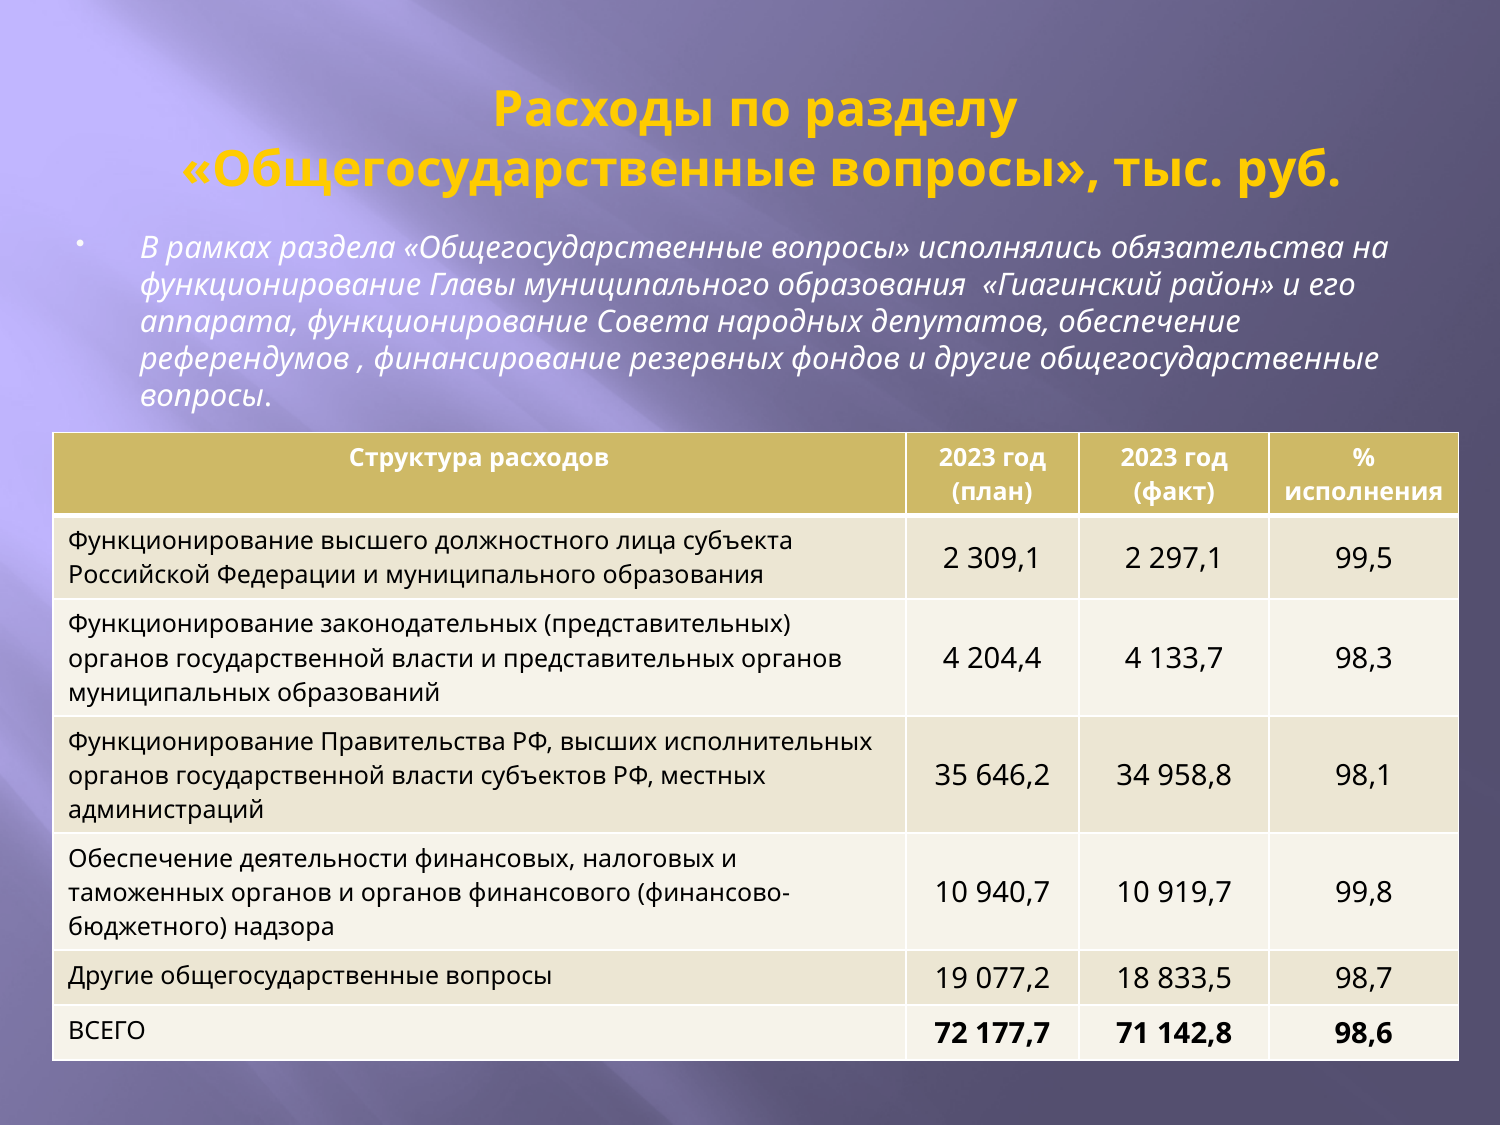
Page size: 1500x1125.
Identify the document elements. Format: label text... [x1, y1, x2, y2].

table_cell Функционирование Правительства РФ, высших исполнительных органов государственной власти субъектов РФ, местных администраций [54, 717, 905, 832]
table_header 2023 год (факт) [1080, 433, 1268, 513]
table_cell 98,6 [1270, 1006, 1458, 1059]
table_cell 18 833,5 [1080, 951, 1268, 1004]
list В рамках раздела «Общегосударственные вопросы» исполнялись обязательства на функционирование Главы муниципального образования «Гиагинский район» и его аппарата, функционирование Совета народных депутатов, обеспечение референдумов , финансирование резервных фондов и другие общегосударственные вопросы. [41, 219, 1459, 421]
table_cell 2 309,1 [907, 518, 1078, 598]
table_cell 10 940,7 [907, 834, 1078, 949]
table_header 2023 год (план) [907, 433, 1078, 513]
table_cell 98,1 [1270, 717, 1458, 832]
table_cell 4 133,7 [1080, 600, 1268, 715]
table_header Структура расходов [54, 433, 905, 513]
table_cell 34 958,8 [1080, 717, 1268, 832]
table_cell 72 177,7 [907, 1006, 1078, 1059]
table_cell 99,5 [1270, 518, 1458, 598]
table_cell 71 142,8 [1080, 1006, 1268, 1059]
table_cell 98,7 [1270, 951, 1458, 1004]
table_cell Другие общегосударственные вопросы [54, 951, 905, 1004]
table_cell ВСЕГО [54, 1006, 905, 1059]
table_cell Функционирование законодательных (представительных) органов государственной власти и представительных органов муниципальных образований [54, 600, 905, 715]
table_cell 2 297,1 [1080, 518, 1268, 598]
title Расходы по разделу «Общегосударственные вопросы», тыс. руб. [41, 78, 1483, 196]
table_cell 10 919,7 [1080, 834, 1268, 949]
table_cell 98,3 [1270, 600, 1458, 715]
table_cell 35 646,2 [907, 717, 1078, 832]
table_cell 4 204,4 [907, 600, 1078, 715]
table_header % исполнения [1270, 433, 1458, 513]
table_cell Функционирование высшего должностного лица субъекта Российской Федерации и муниципального образования [54, 518, 905, 598]
table_cell Обеспечение деятельности финансовых, налоговых и таможенных органов и органов финансового (финансово-бюджетного) надзора [54, 834, 905, 949]
table_cell 19 077,2 [907, 951, 1078, 1004]
table_cell 99,8 [1270, 834, 1458, 949]
